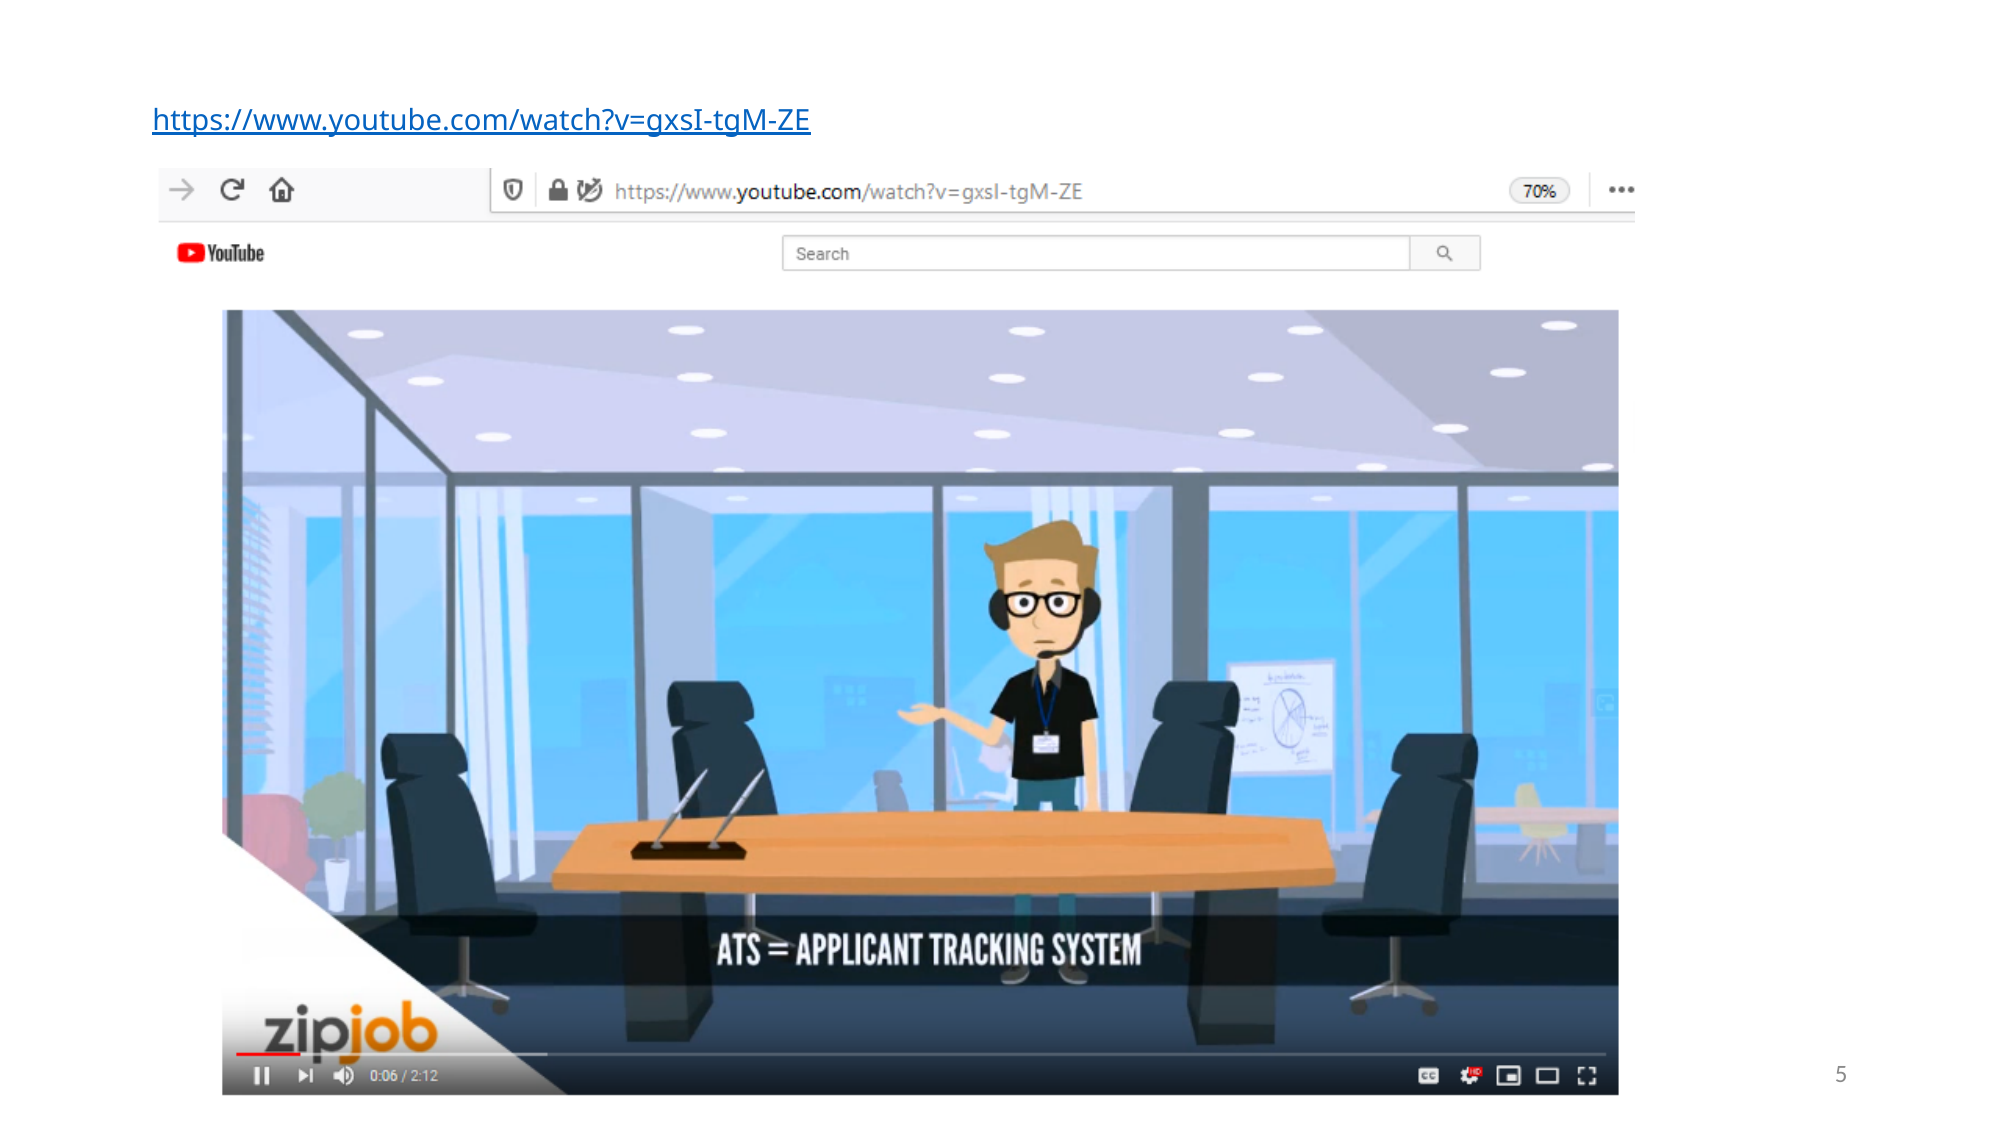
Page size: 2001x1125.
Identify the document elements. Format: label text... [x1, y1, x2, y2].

slide_number 5 [1635, 1042, 1863, 1103]
title https://www.youtube.com/watch?v=gxsI-tgM-ZE [137, 59, 1863, 278]
picture [158, 168, 1635, 1118]
